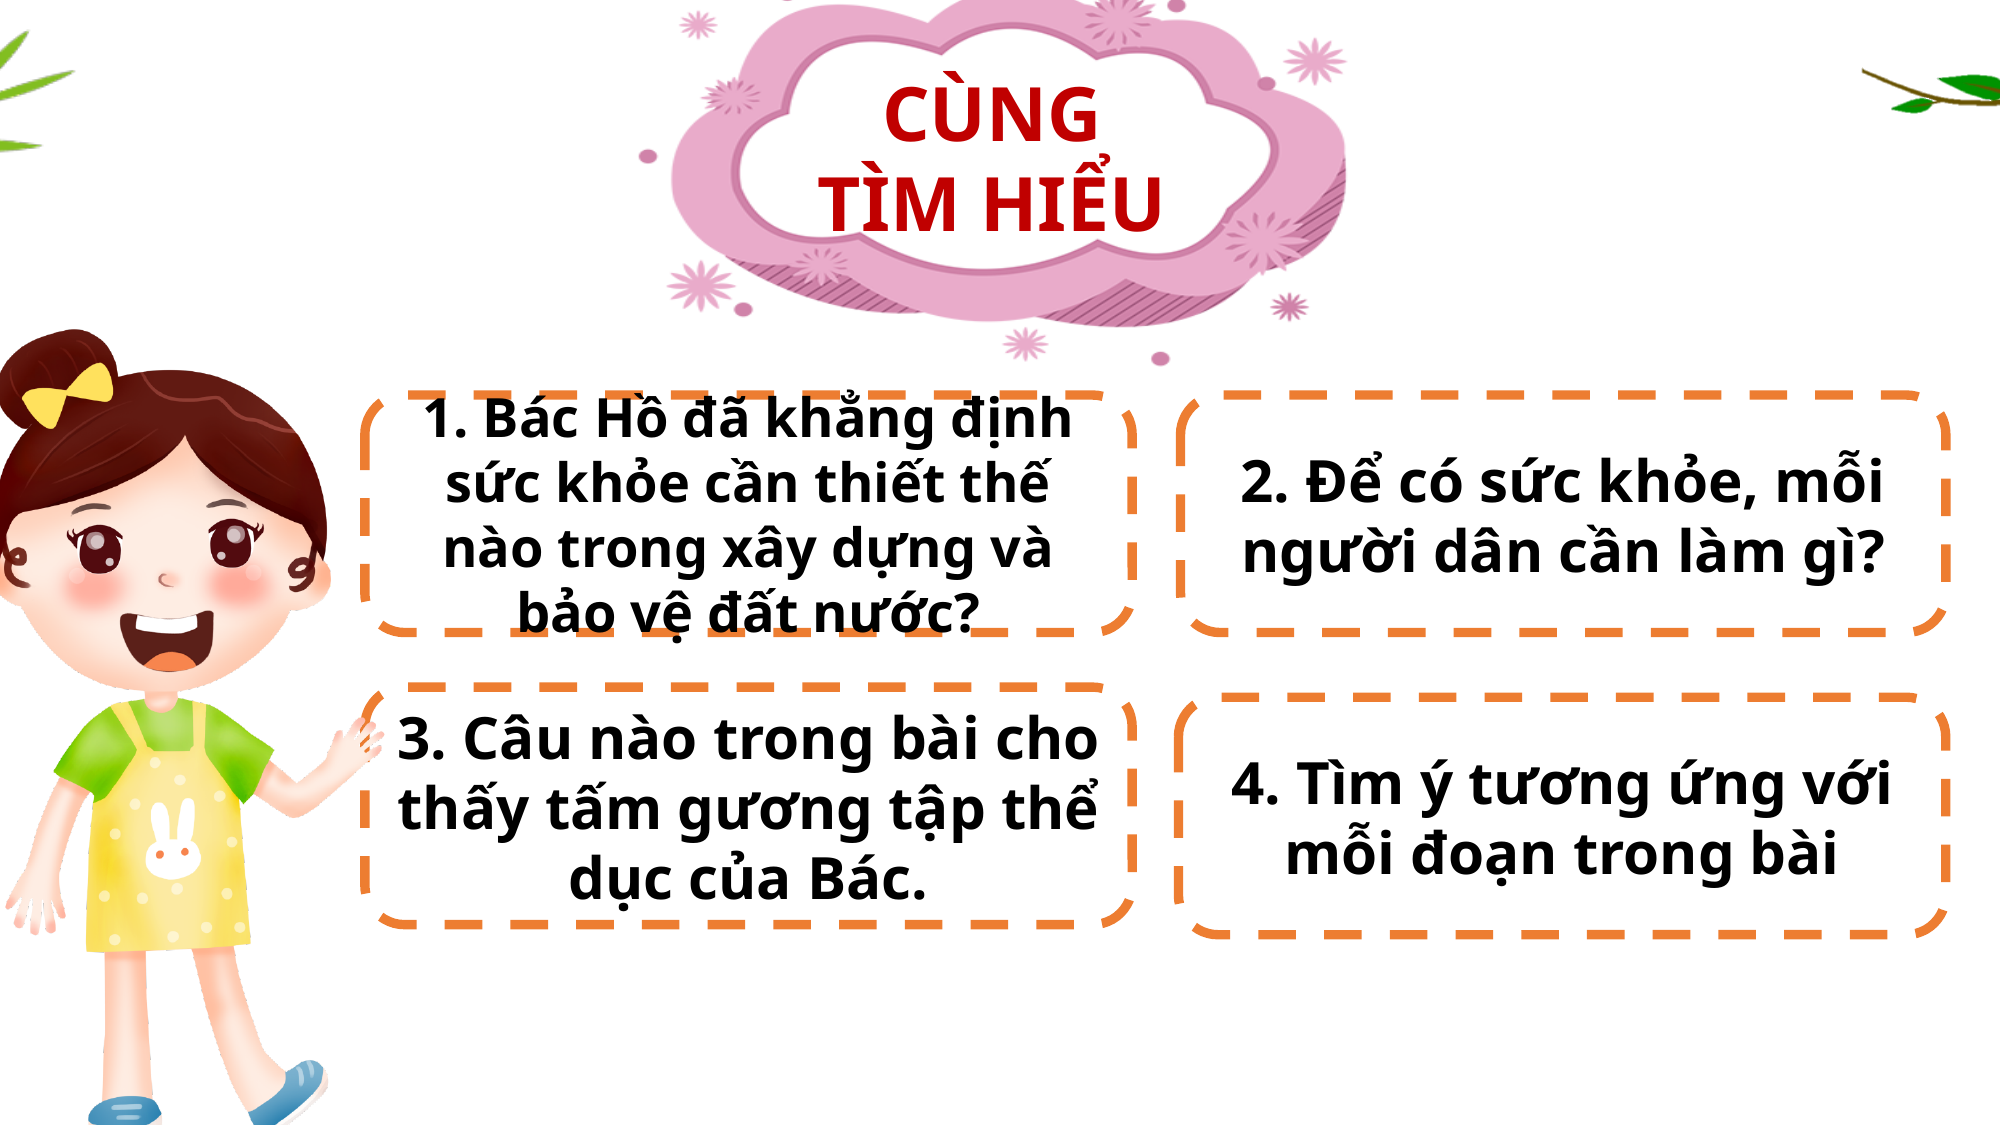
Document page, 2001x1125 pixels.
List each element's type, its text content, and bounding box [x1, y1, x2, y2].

picture [1848, 0, 2000, 256]
text_box 1. Bác Hồ đã khẳng định sức khỏe cần thiết thế nào trong xây dựng và bảo vệ đất nước? [602, 395, 1134, 634]
text_box 3. Câu nào trong bài cho thấy tấm gương tập thể dục của Bác. [602, 686, 1134, 926]
text_box 2. Để có sức khỏe, mỗi người dân cần làm gì? [1179, 393, 1947, 634]
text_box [530, 0, 1401, 395]
picture [0, 0, 162, 223]
text_box 4. Tìm ý tương ứng với mỗi đoạn trong bài [1177, 696, 1947, 936]
picture [0, 302, 602, 1125]
